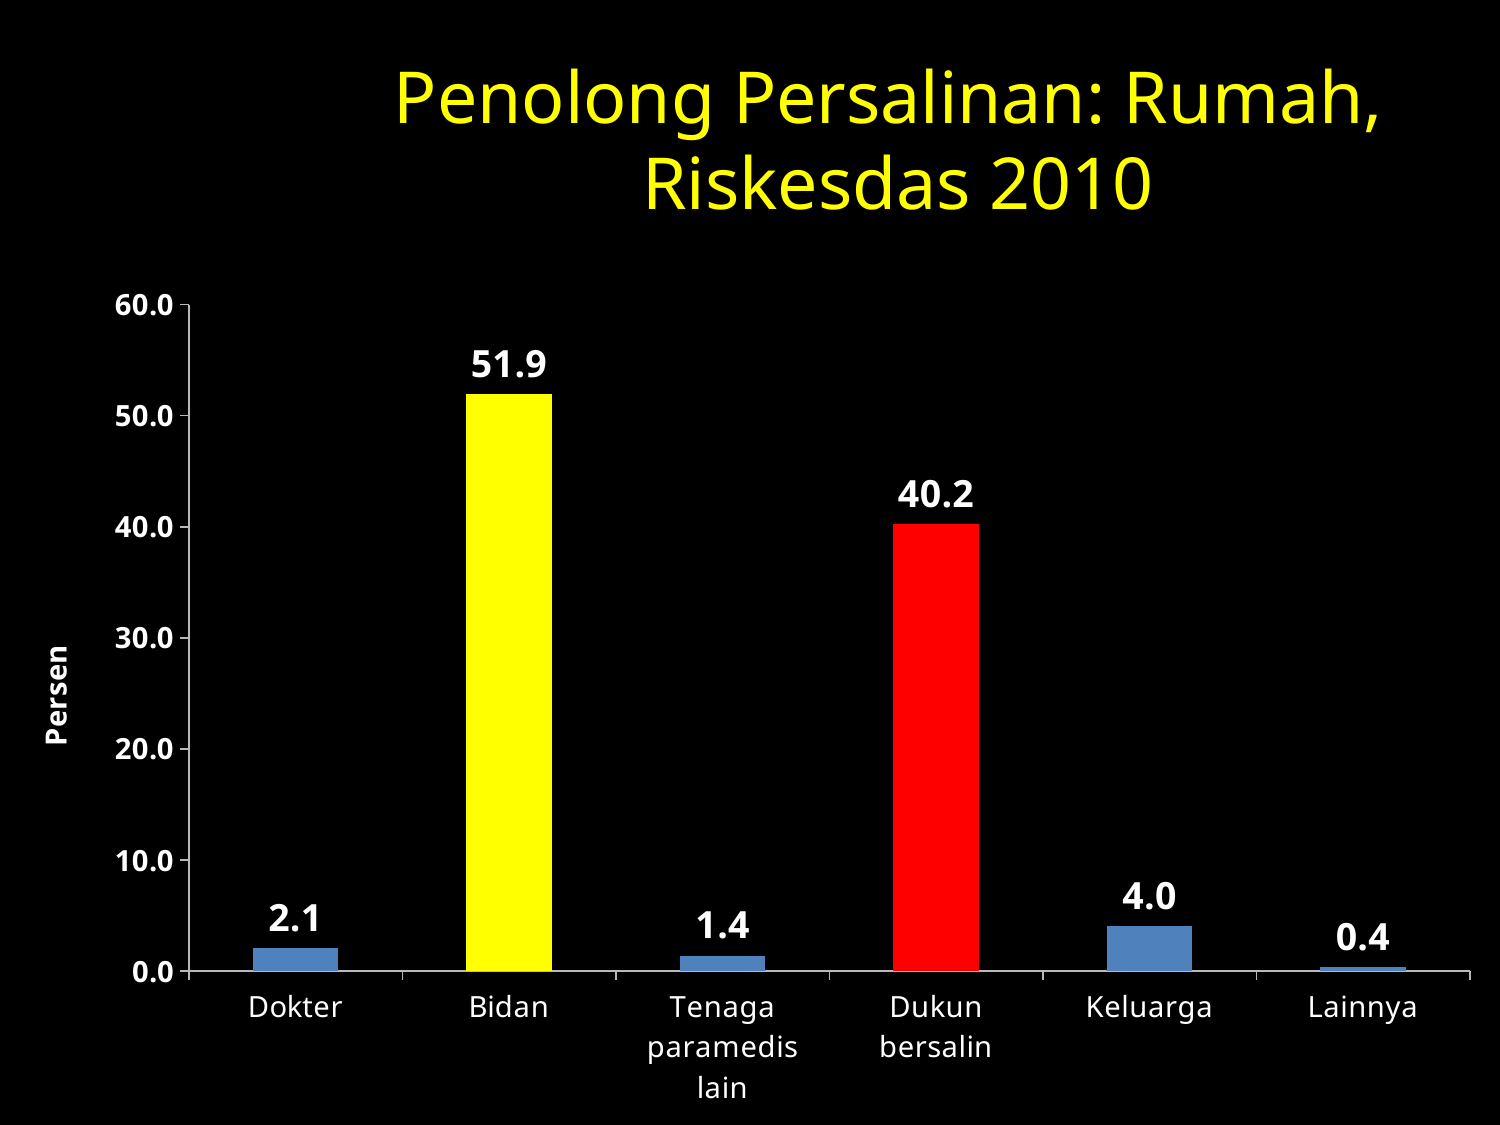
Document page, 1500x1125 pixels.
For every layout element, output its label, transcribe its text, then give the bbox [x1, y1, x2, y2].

chart [0, 266, 1500, 1125]
title Penolong Persalinan: Rumah, Riskesdas 2010 [147, 44, 1500, 232]
